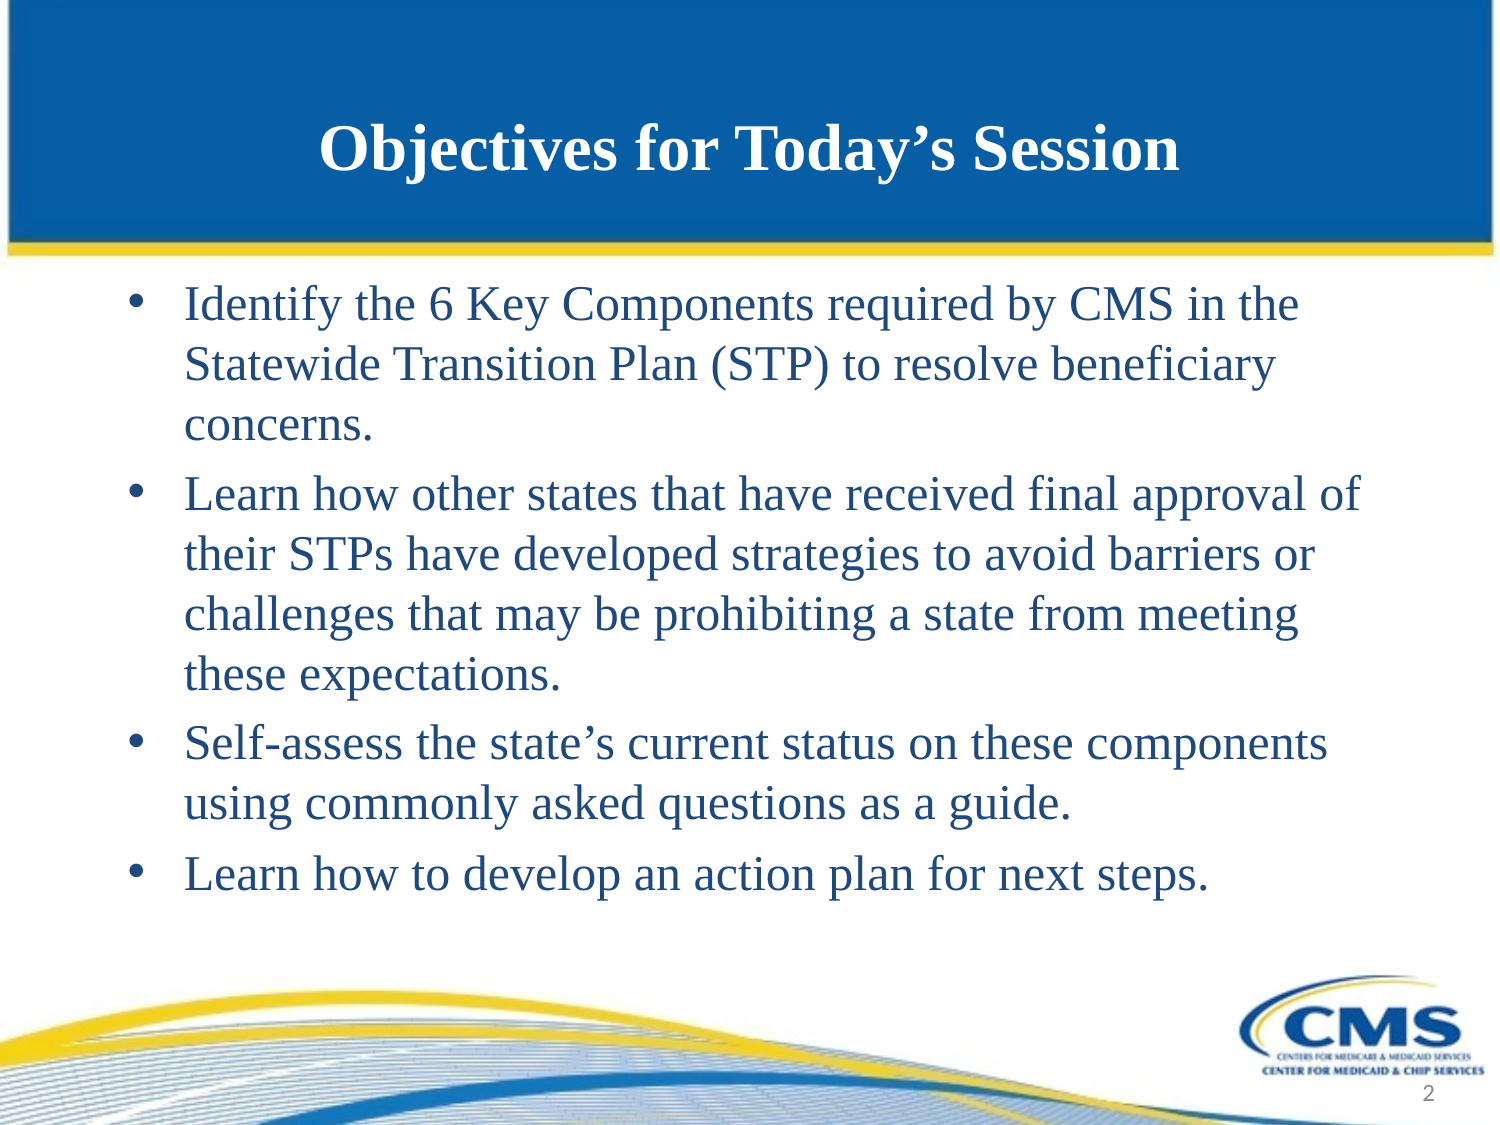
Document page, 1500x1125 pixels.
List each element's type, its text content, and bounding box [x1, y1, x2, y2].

list Identify the 6 Key Components required by CMS in the Statewide Transition Plan (STP) to resolve beneficiary concerns. Learn how other states that have received final approval of their STPs have developed strategies to avoid barriers or challenges that may be prohibiting a state from meeting these expectations. Self-assess the state’s current status on these components using commonly asked questions as a guide. Learn how to develop an action plan for next steps. [112, 262, 1388, 963]
slide_number 2 [1100, 1061, 1450, 1122]
picture [0, 0, 1500, 1125]
title Objectives for Today’s Session [37, 50, 1463, 238]
